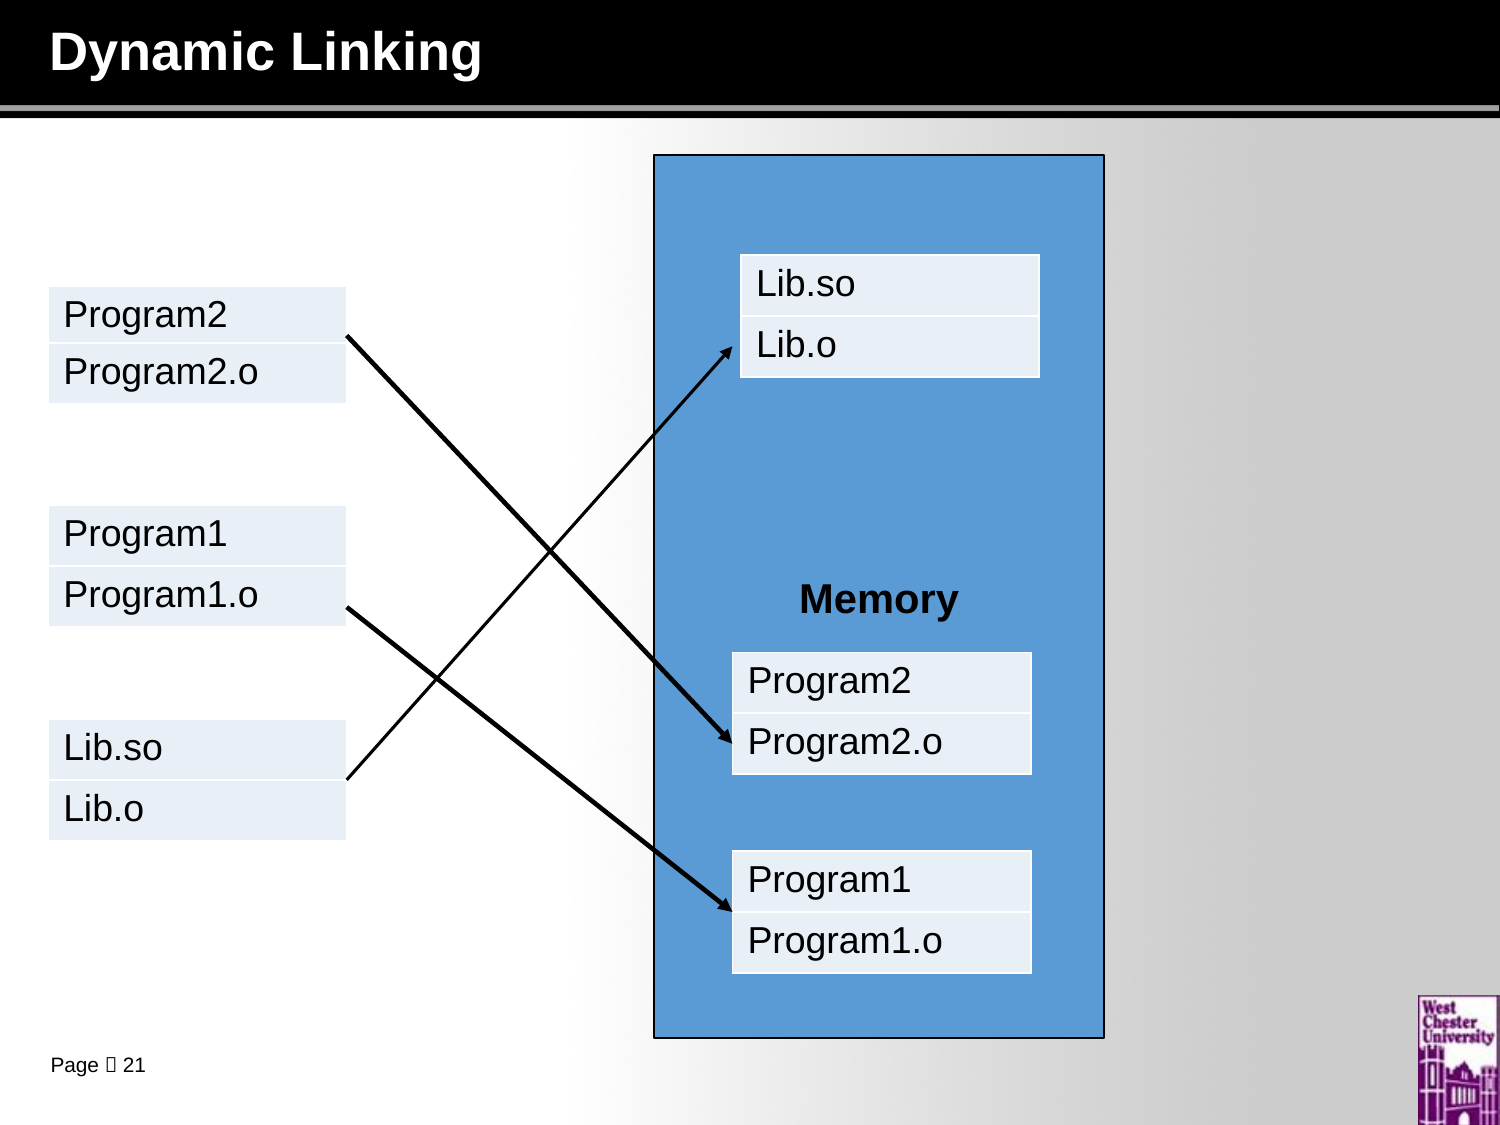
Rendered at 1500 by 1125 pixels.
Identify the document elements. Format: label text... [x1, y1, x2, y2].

table_header Lib.so [49, 720, 340, 779]
table_header Program1 [737, 852, 1030, 911]
table_cell Program1.o [49, 567, 340, 626]
picture [0, 0, 1500, 1125]
table_header Program2 [739, 653, 1030, 712]
table_cell Lib.o [742, 317, 1038, 376]
text_box Memory [654, 155, 1104, 1038]
table_header Program2 [49, 287, 346, 342]
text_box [346, 346, 733, 781]
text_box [346, 786, 733, 913]
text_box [346, 335, 733, 345]
table_cell Lib.o [49, 781, 341, 840]
table_header Lib.so [742, 256, 1038, 315]
table_cell Program2.o [738, 714, 1030, 773]
table_header Program1 [49, 506, 340, 565]
table_cell Program1.o [733, 913, 1030, 972]
table_cell Program2.o [49, 344, 341, 403]
title Dynamic Linking [49, 16, 1447, 123]
